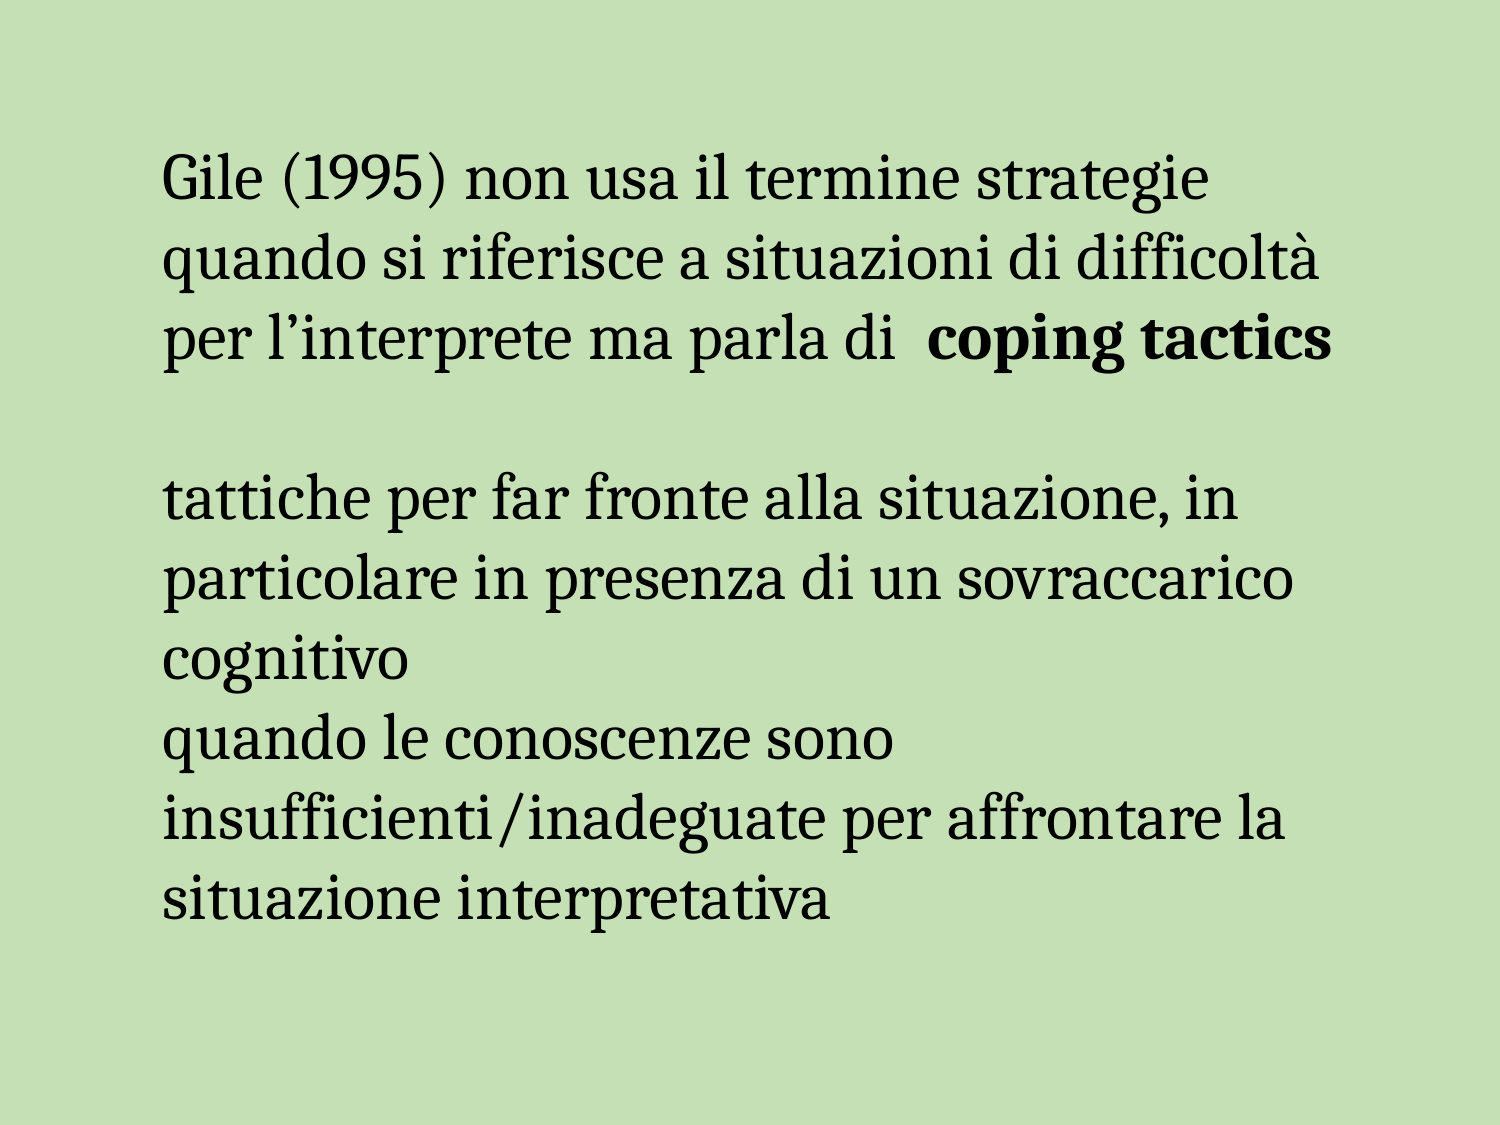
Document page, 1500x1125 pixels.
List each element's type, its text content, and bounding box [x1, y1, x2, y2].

text_box Gile (1995) non usa il termine strategie quando si riferisce a situazioni di difficoltà per l’interprete ma parla di coping tactics tattiche per far fronte alla situazione, in particolare in presenza di un sovraccarico cognitivo quando le conoscenze sono insufficienti/inadeguate per affrontare la situazione interpretativa [147, 125, 1353, 940]
